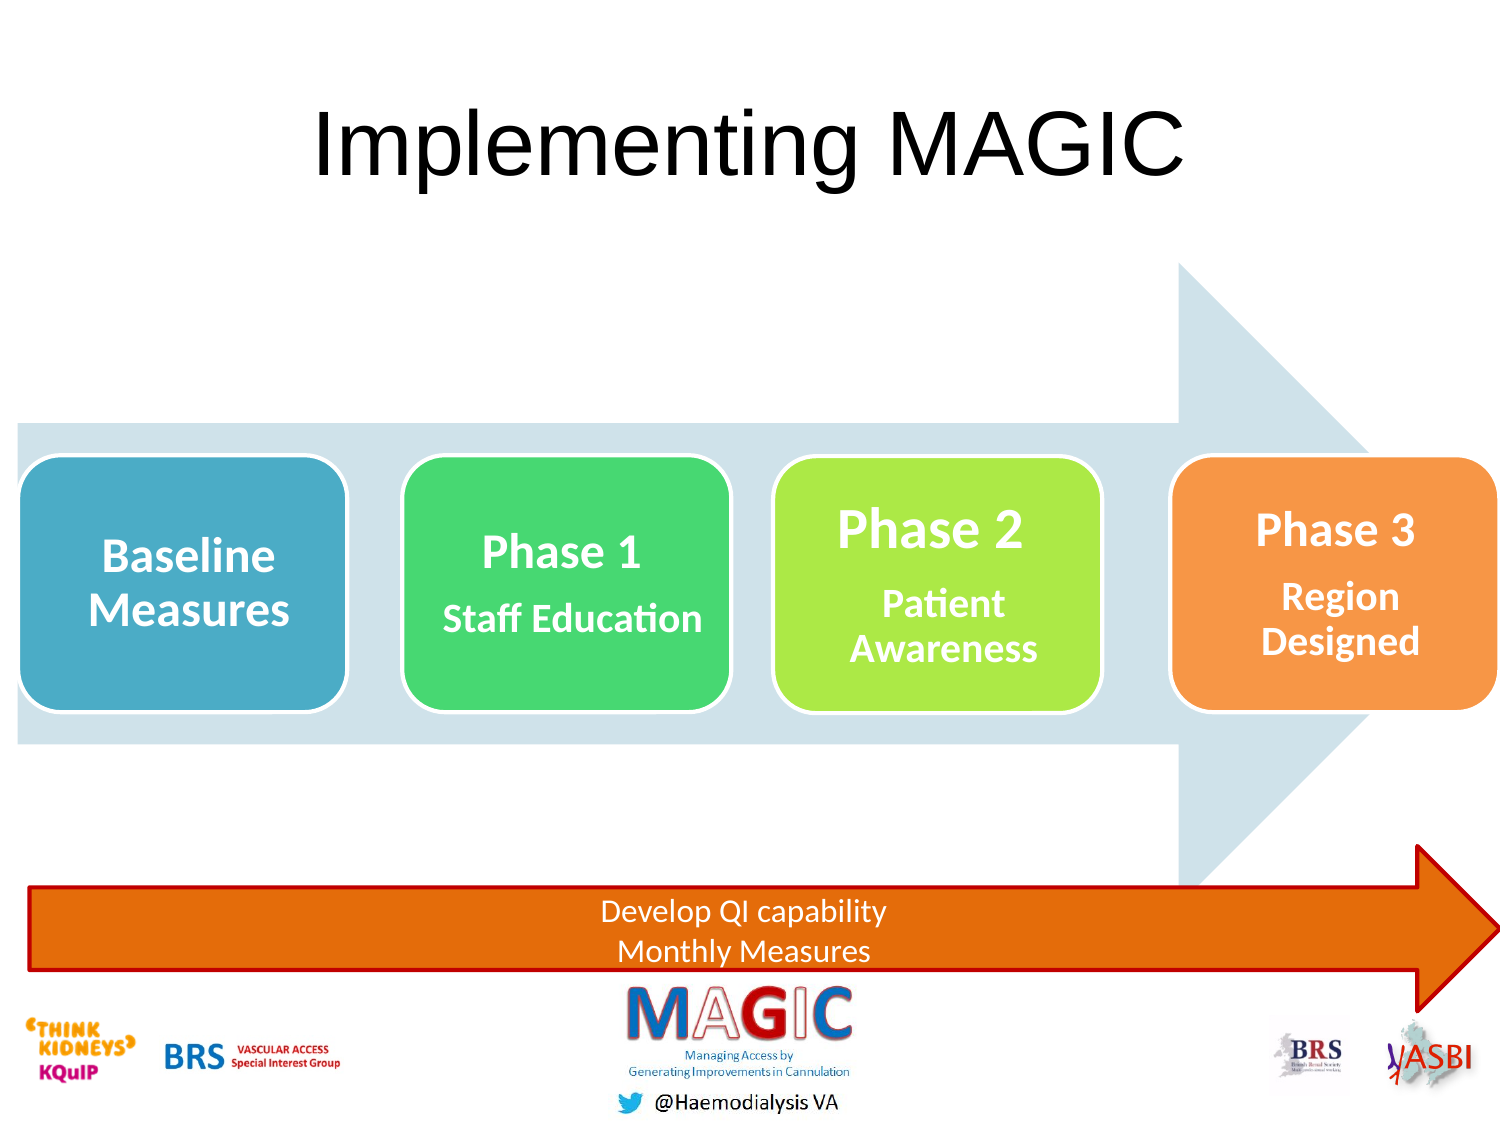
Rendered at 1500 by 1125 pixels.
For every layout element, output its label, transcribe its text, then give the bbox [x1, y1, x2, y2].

picture [608, 973, 869, 1124]
text_box Develop QI capability Monthly Measures [27, 915, 1500, 1014]
picture [24, 1015, 137, 1085]
picture [159, 1035, 344, 1074]
title Implementing MAGIC [75, 45, 1425, 233]
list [17, 262, 1500, 906]
picture [1269, 1015, 1350, 1096]
